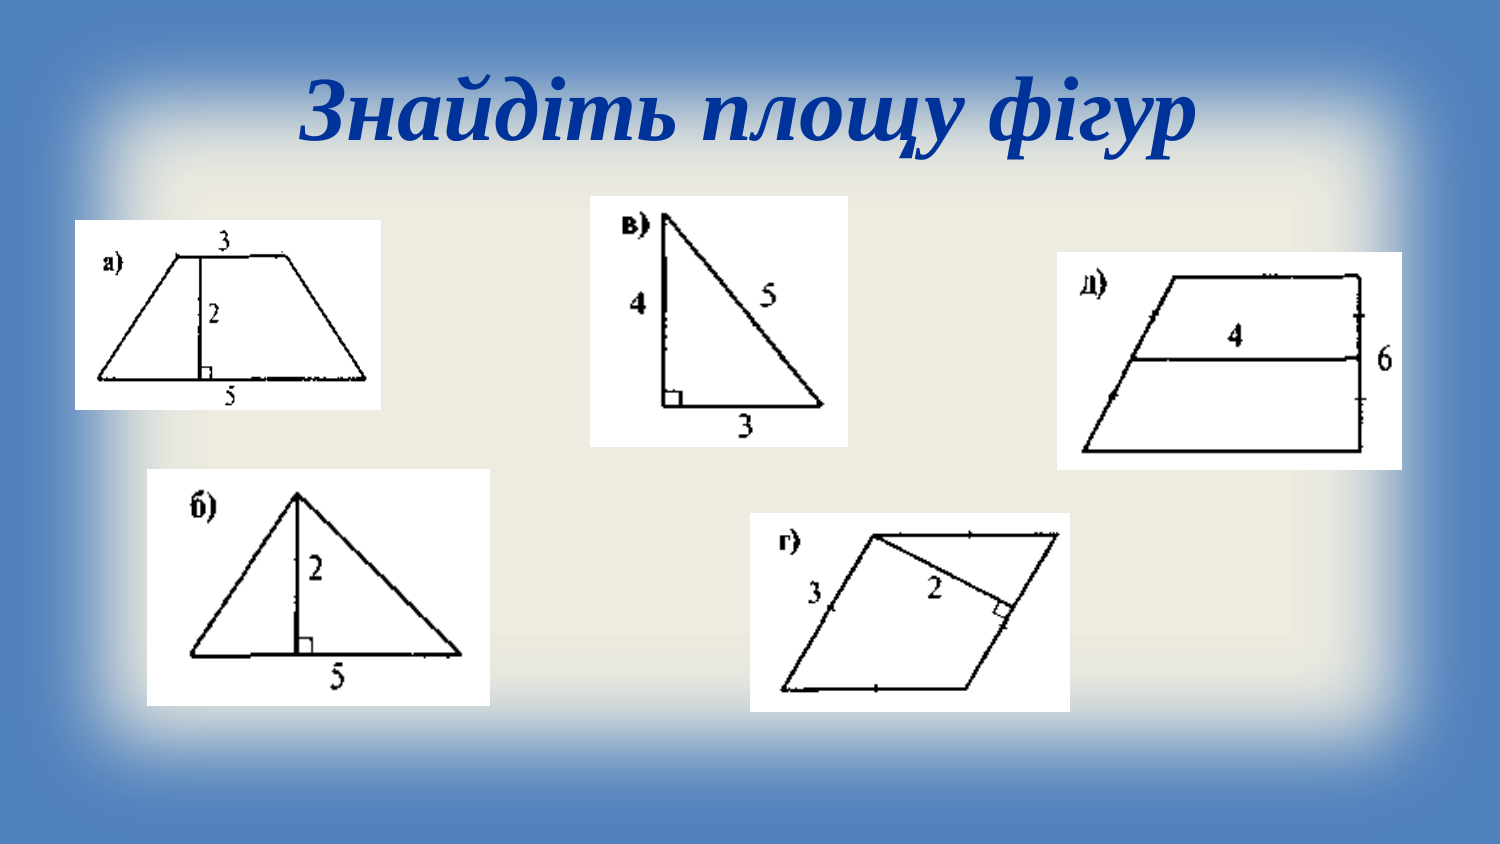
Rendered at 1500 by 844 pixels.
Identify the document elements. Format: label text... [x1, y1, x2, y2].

picture [0, 0, 1500, 844]
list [74, 220, 382, 411]
title Знайдіть площу фігур [75, 33, 1425, 175]
